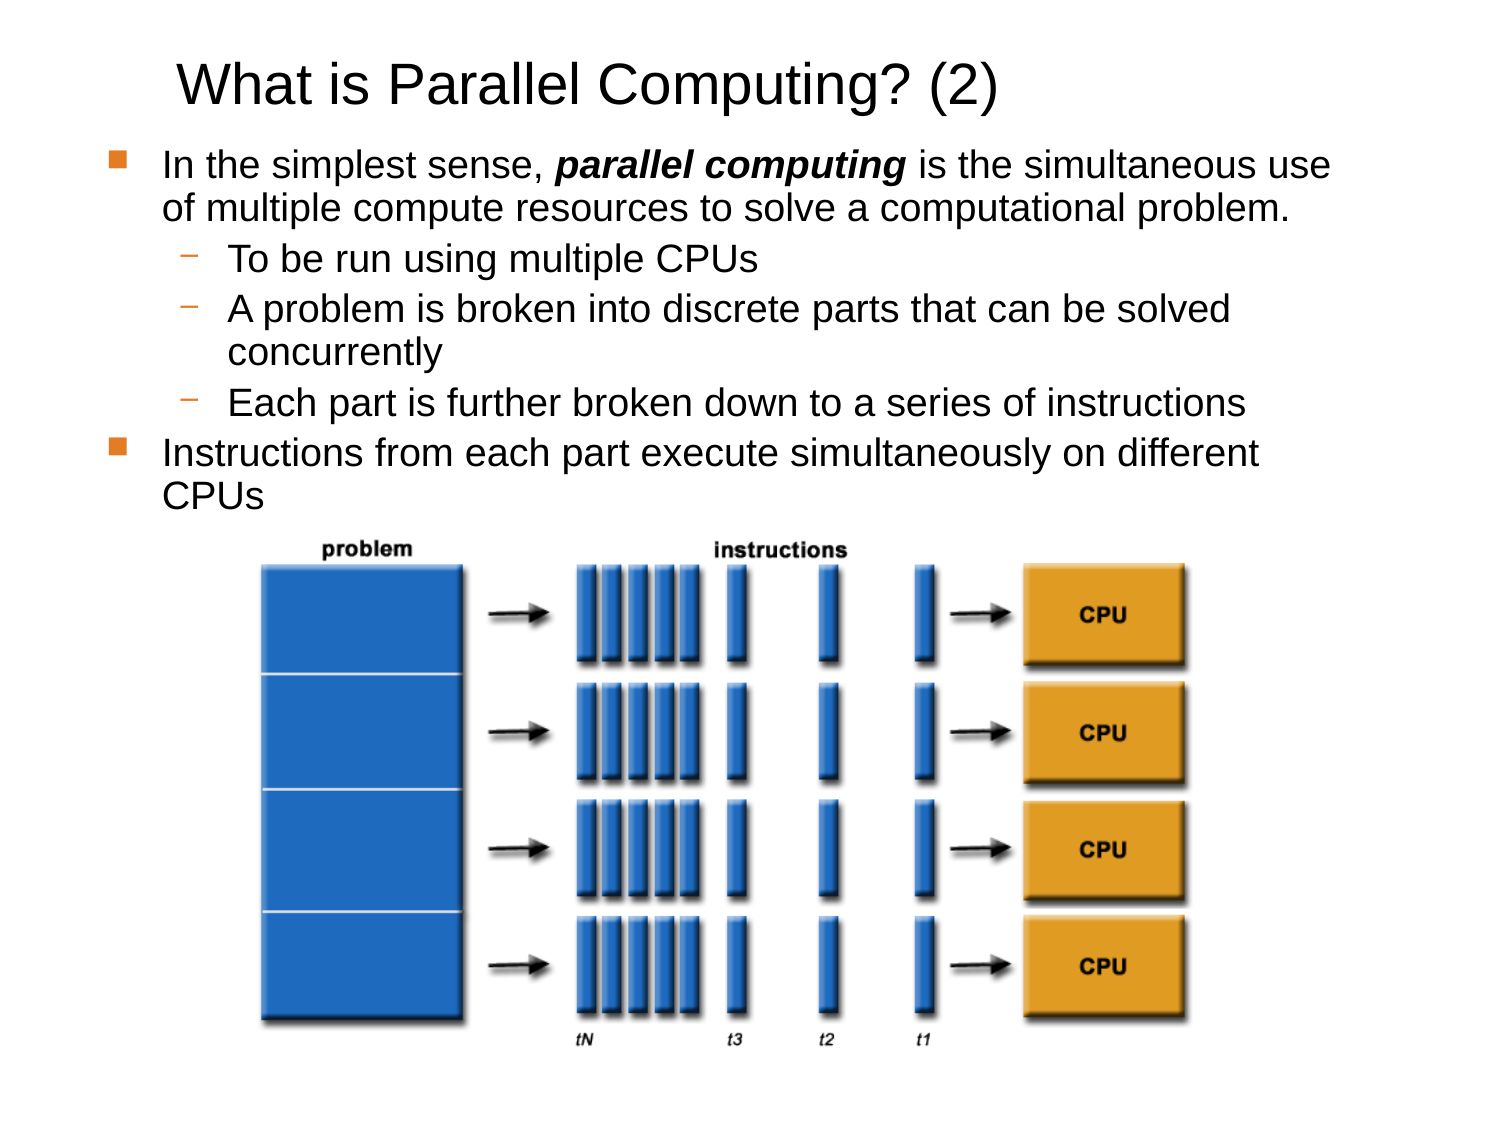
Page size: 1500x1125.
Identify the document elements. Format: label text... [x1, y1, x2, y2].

title What is Parallel Computing? (2) [161, 12, 1437, 150]
list In the simplest sense, parallel computing is the simultaneous use of multiple compute resources to solve a computational problem. To be run using multiple CPUs A problem is broken into discrete parts that can be solved concurrently Each part is further broken down to a series of instructions Instructions from each part execute simultaneously on different CPUs [90, 137, 1366, 492]
picture [253, 538, 1203, 1056]
